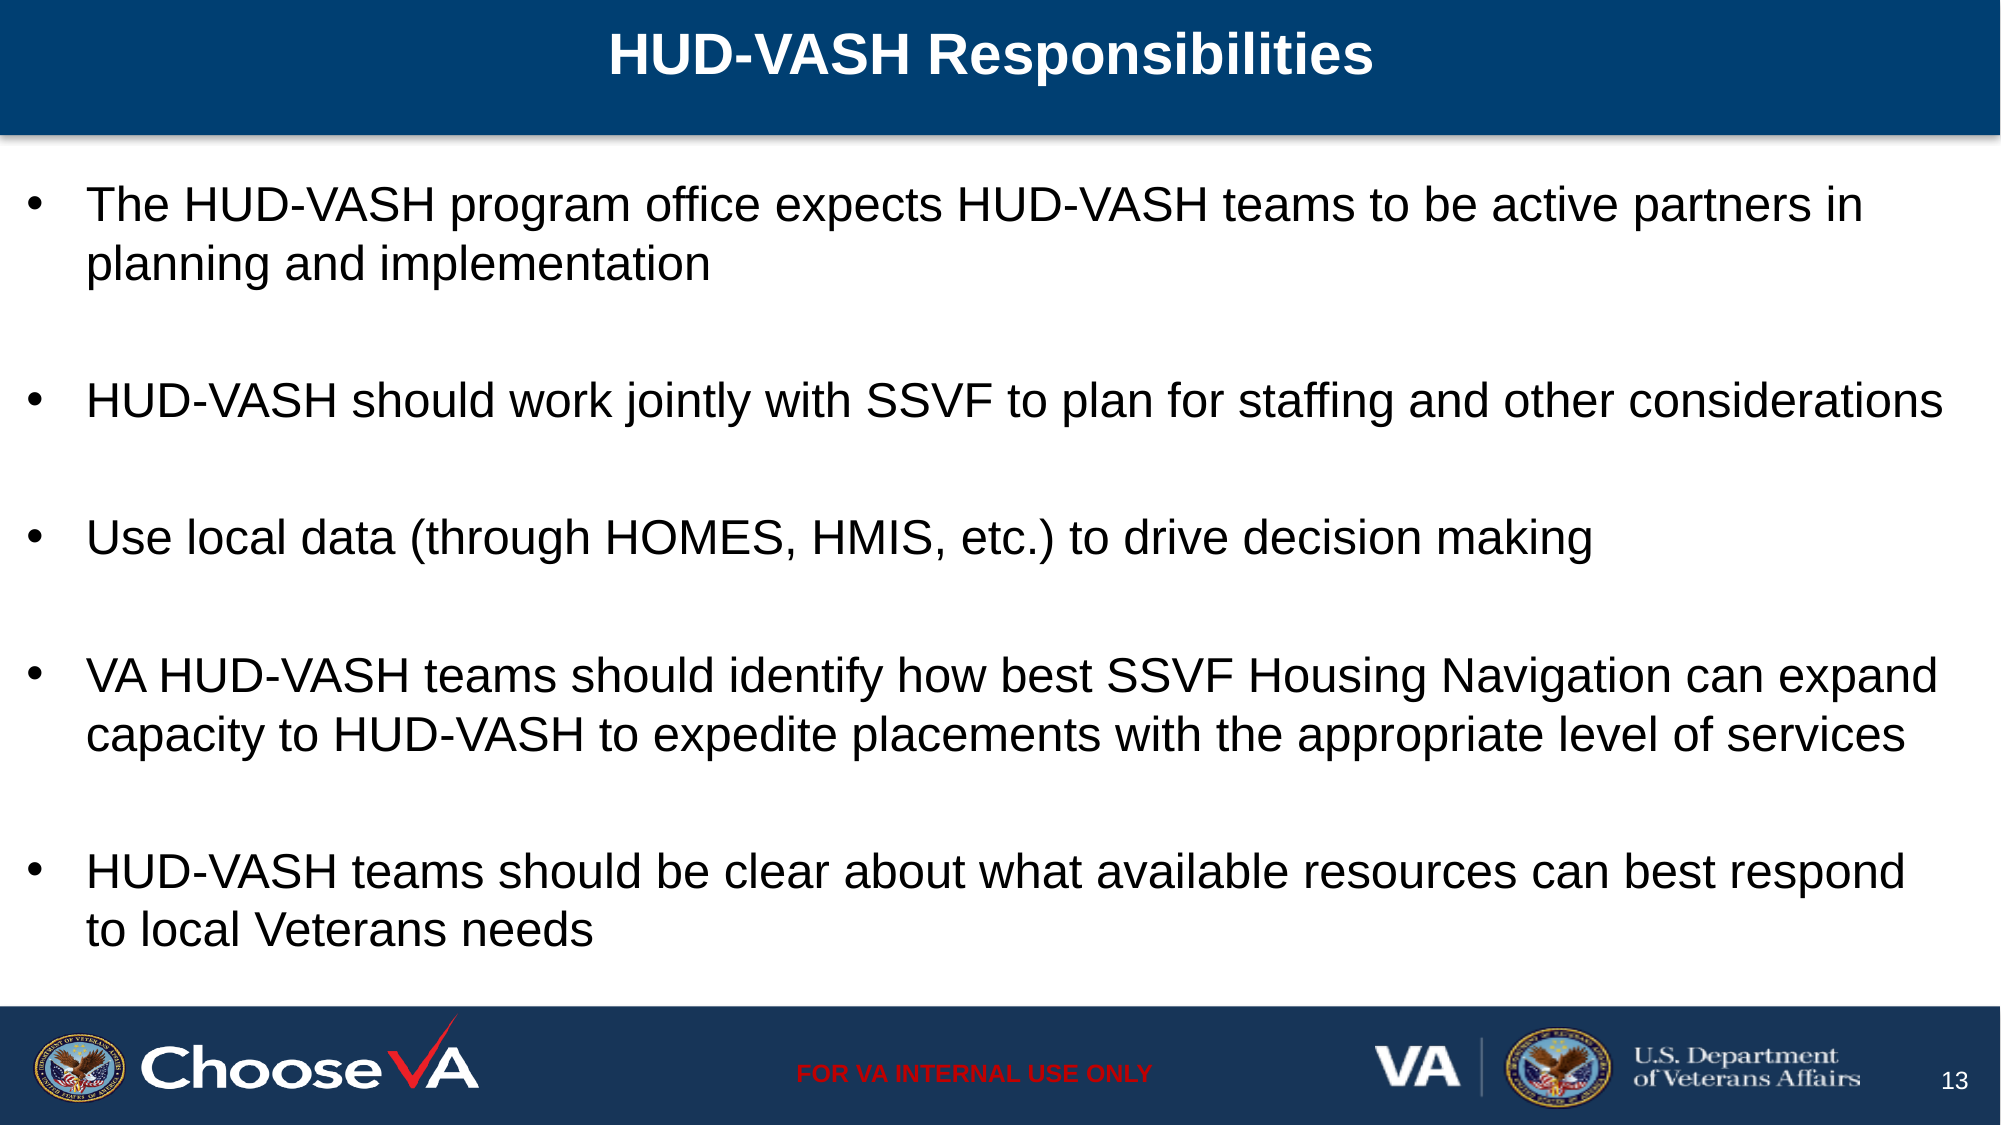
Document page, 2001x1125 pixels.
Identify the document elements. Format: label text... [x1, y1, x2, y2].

title HUD-VASH Responsibilities [0, 0, 2000, 145]
slide_number 13 [1517, 1049, 1985, 1110]
picture [1375, 1027, 1860, 1109]
list The HUD-VASH program office expects HUD-VASH teams to be active partners in planning and implementation HUD-VASH should work jointly with SSVF to plan for staffing and other considerations Use local data (through HOMES, HMIS, etc.) to drive decision making VA HUD-VASH teams should identify how best SSVF Housing Navigation can expand capacity to HUD-VASH to expedite placements with the appropriate level of services HUD-VASH teams should be clear about what available resources can best respond to local Veterans needs [11, 165, 1971, 989]
picture [33, 1012, 479, 1103]
